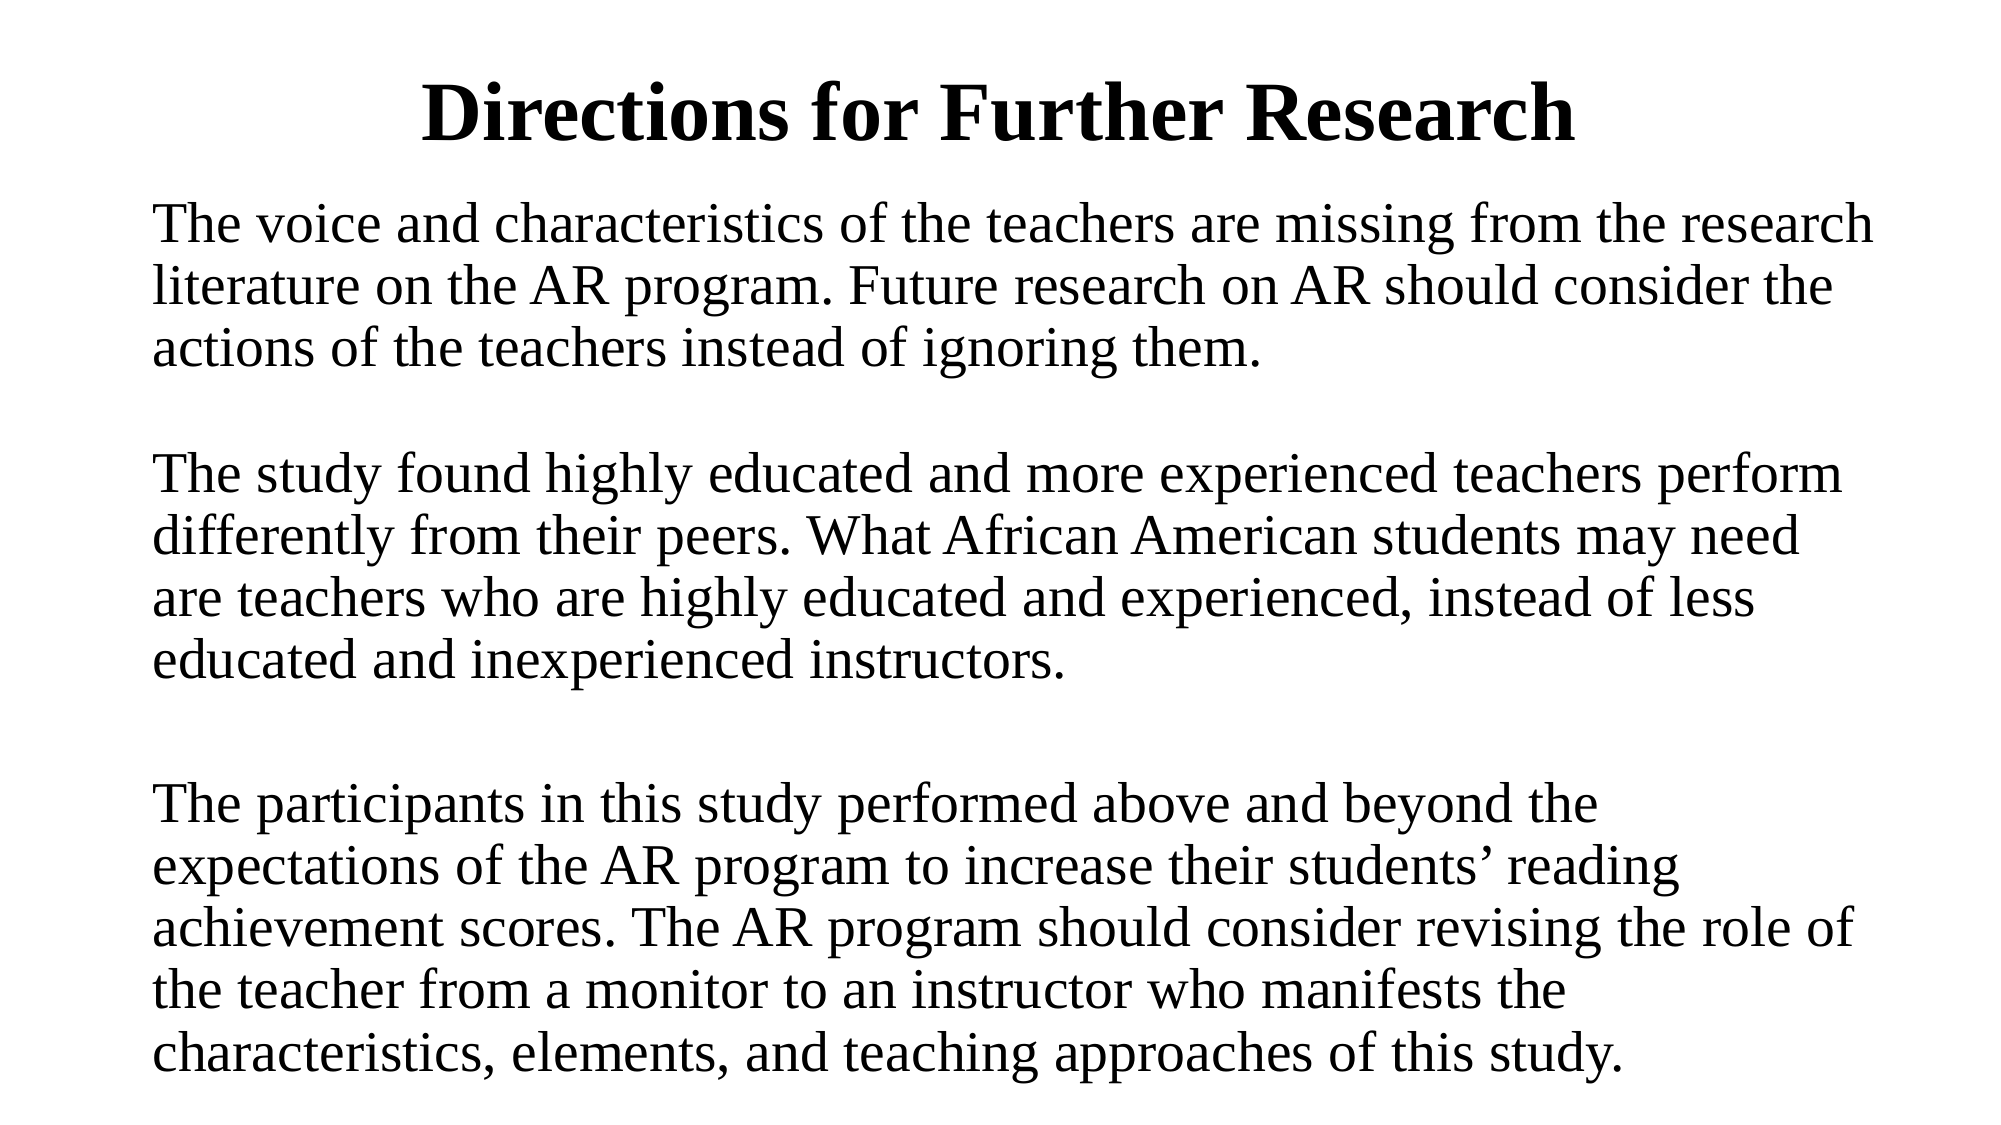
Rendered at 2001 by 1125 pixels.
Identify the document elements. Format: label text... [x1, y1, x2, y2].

title Directions for Further Research [137, 59, 1863, 167]
list The voice and characteristics of the teachers are missing from the research literature on the AR program. Future research on AR should consider the actions of the teachers instead of ignoring them. The study found highly educated and more experienced teachers perform differently from their peers. What African American students may need are teachers who are highly educated and experienced, instead of less educated and inexperienced instructors. The participants in this study performed above and beyond the expectations of the AR program to increase their students’ reading achievement scores. The AR program should consider revising the role of the teacher from a monitor to an instructor who manifests the characteristics, elements, and teaching approaches of this study. [137, 185, 1900, 1093]
